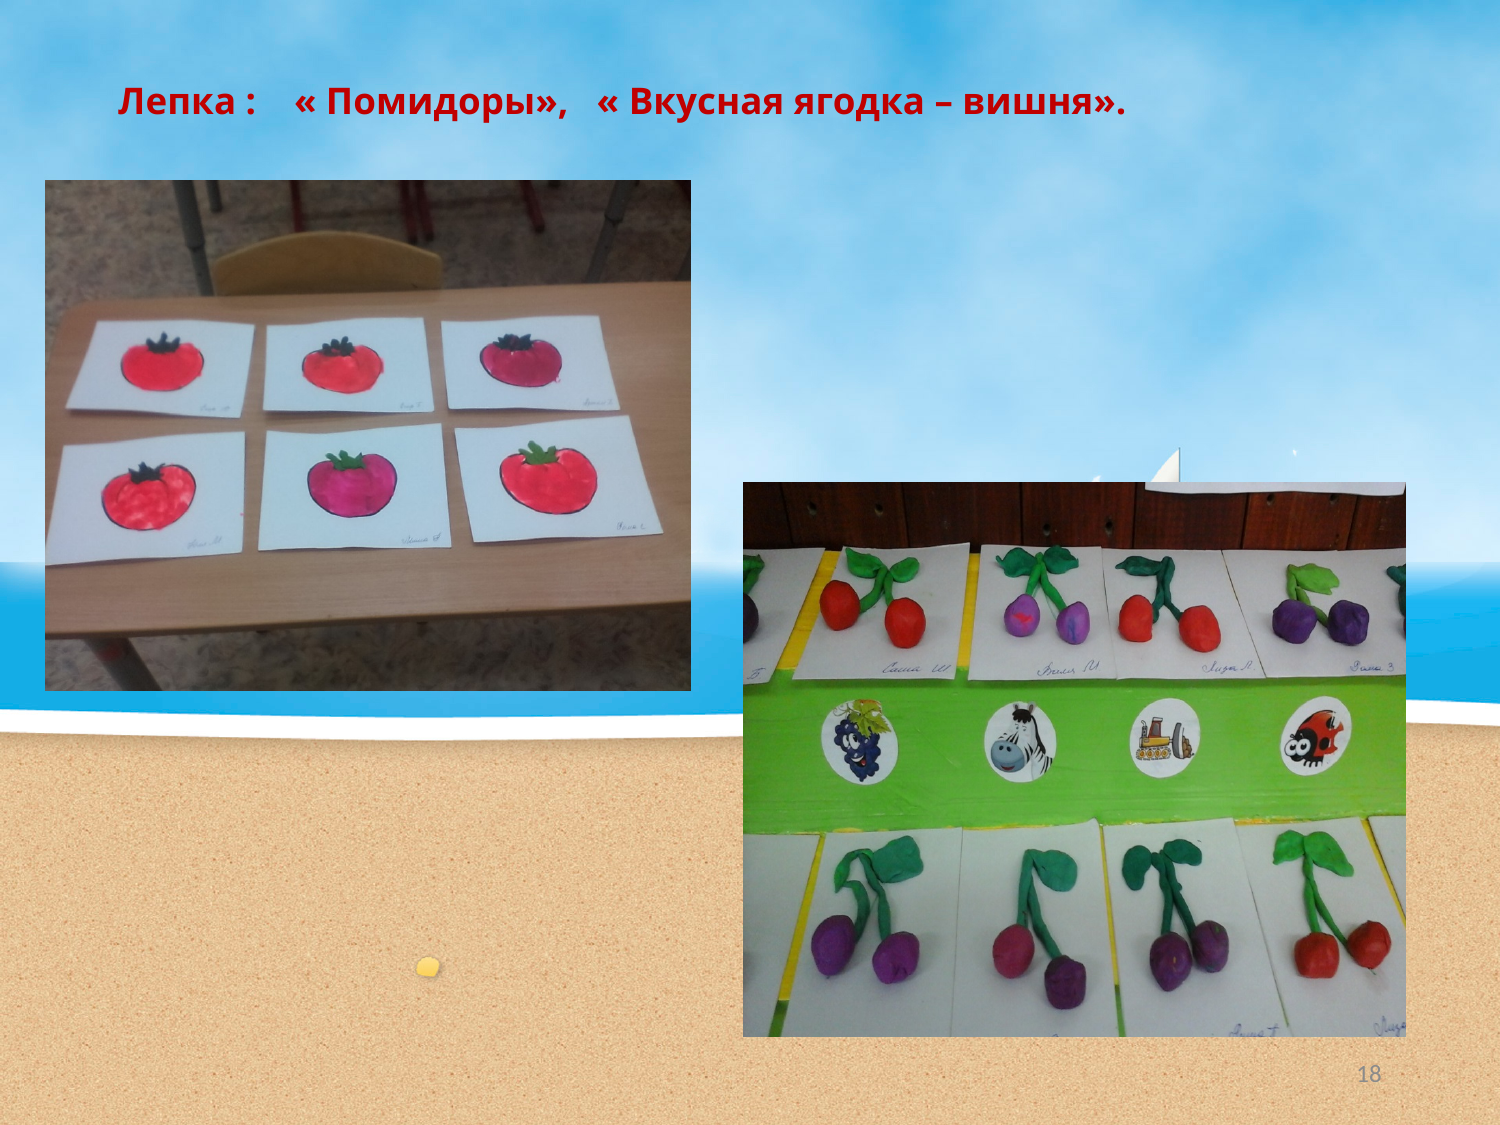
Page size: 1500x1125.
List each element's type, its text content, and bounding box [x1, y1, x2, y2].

title Лепка : « Помидоры», « Вкусная ягодка – вишня». [103, 73, 1397, 210]
picture [0, 0, 1500, 1125]
slide_number 18 [1059, 1042, 1397, 1103]
